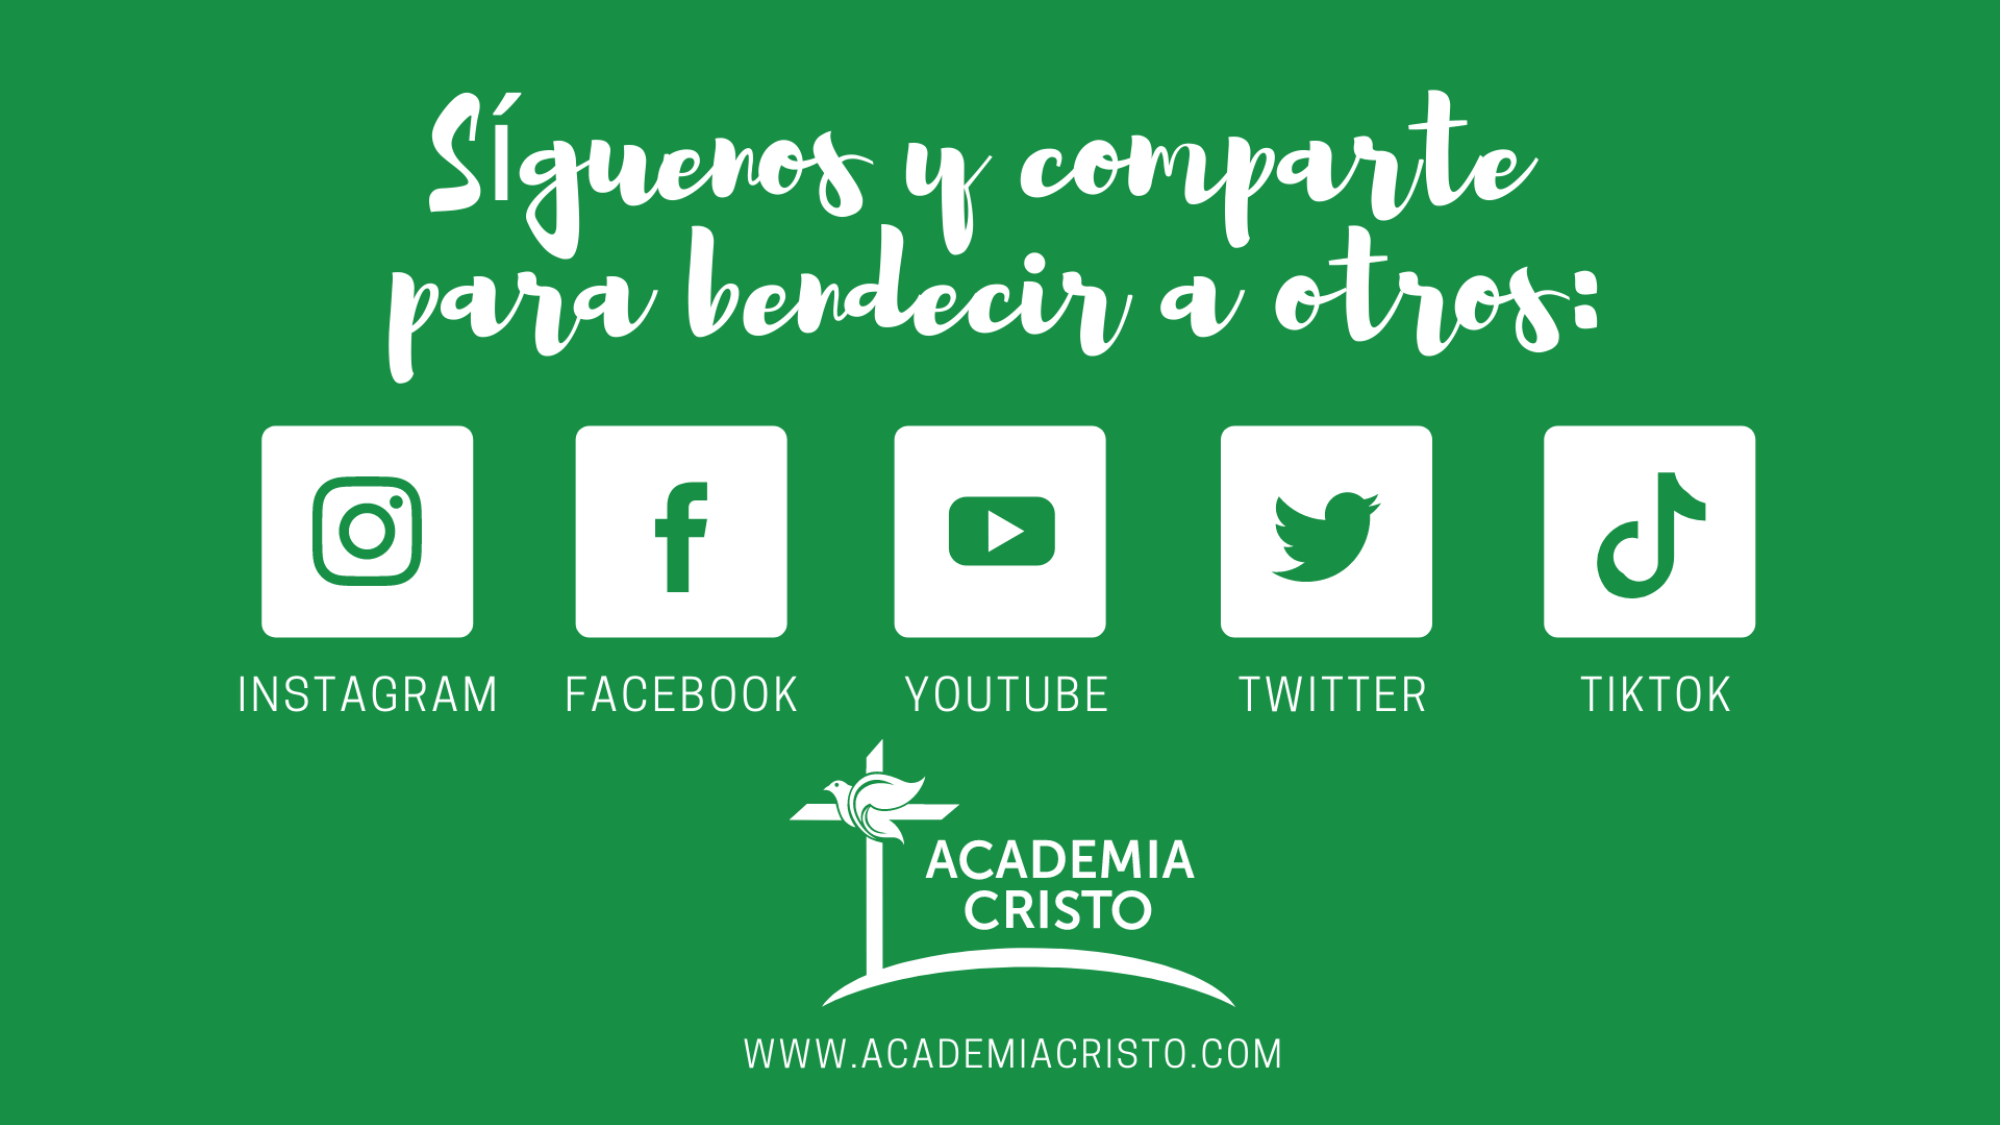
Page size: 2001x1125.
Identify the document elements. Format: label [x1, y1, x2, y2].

list [0, 0, 2000, 1125]
